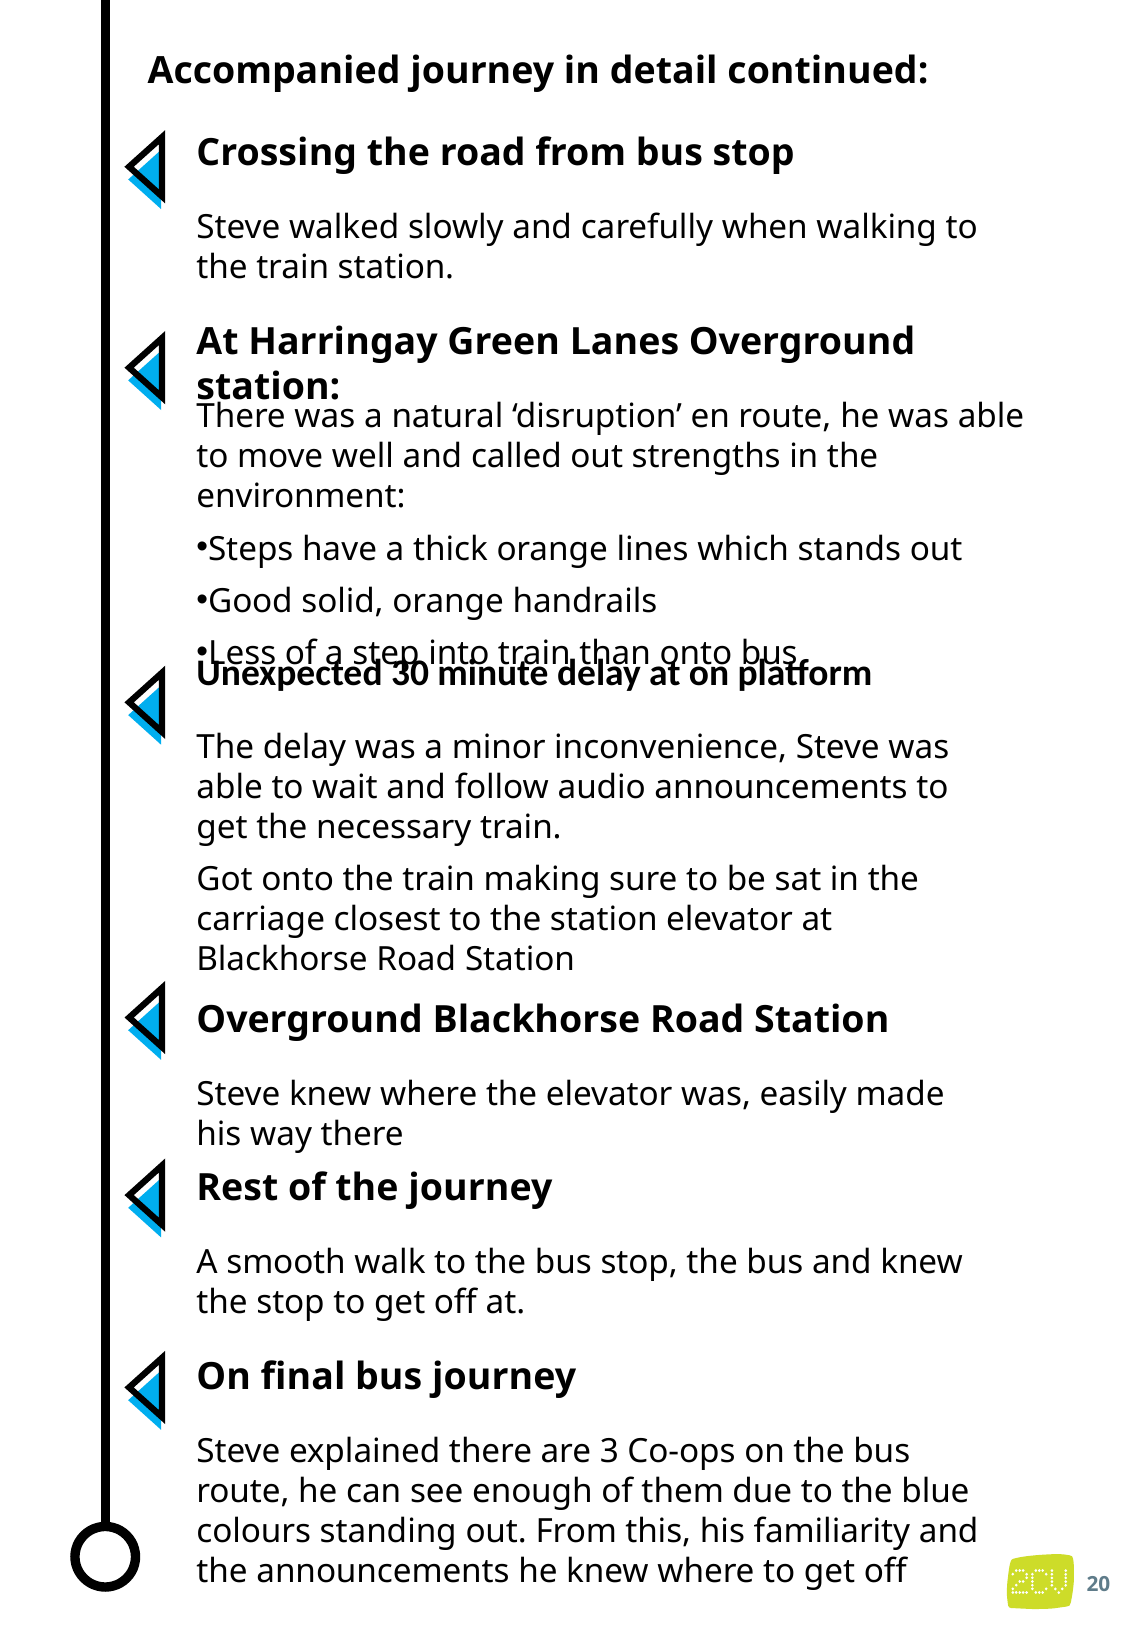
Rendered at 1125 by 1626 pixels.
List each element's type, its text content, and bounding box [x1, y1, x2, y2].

text_box On final bus journey [181, 1344, 1014, 1405]
text_box Unexpected 30 minute delay at on platform [181, 640, 896, 701]
text_box At Harringay Green Lanes Overground station: [181, 309, 1042, 386]
text_box Rest of the journey [181, 1155, 1014, 1216]
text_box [15, 0, 163, 1588]
text_box Steve explained there are 3 Co-ops on the bus route, he can see enough of them due to the blue colours standing out. From this, his familiarity and the announcements he knew where to get off [181, 1421, 1014, 1597]
title Accompanied journey in detail continued: [163, 38, 993, 325]
text_box A smooth walk to the bus stop, the bus and knew the stop to get off at. [181, 1232, 1014, 1327]
text_box Steve walked slowly and carefully when walking to the train station. [181, 197, 995, 293]
text_box Overground Blackhorse Road Station [181, 988, 968, 1048]
text_box There was a natural ‘disruption’ en route, he was able to move well and called out strengths in the environment: Steps have a thick orange lines which stands out Good solid, orange handrails Less of a step into train than onto bus [181, 386, 1063, 679]
text_box Crossing the road from bus stop [181, 120, 1042, 181]
text_box The delay was a minor inconvenience, Steve was able to wait and follow audio announcements to get the necessary train. Got onto the train making sure to be sat in the carriage closest to the station elevator at Blackhorse Road Station [181, 717, 993, 985]
text_box Steve knew where the elevator was, easily made his way there [181, 1065, 1014, 1155]
